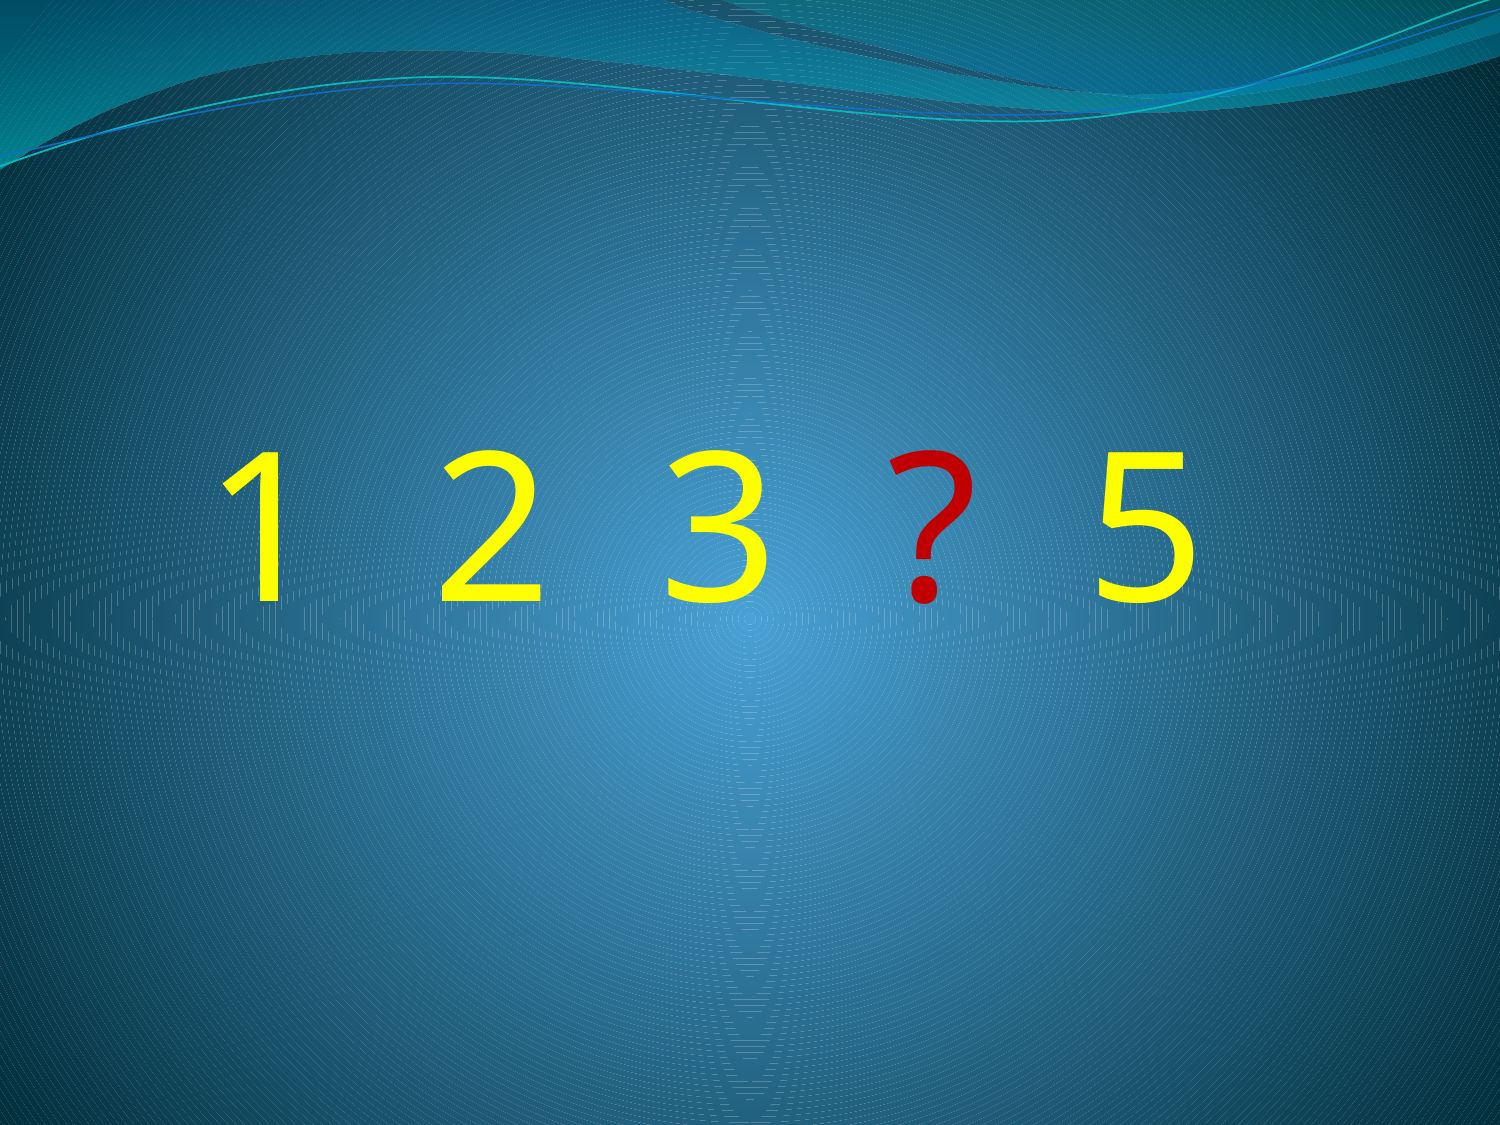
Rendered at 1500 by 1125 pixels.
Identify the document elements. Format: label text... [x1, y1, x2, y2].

text_box 1 2 3 ? 5 [88, 385, 1376, 651]
